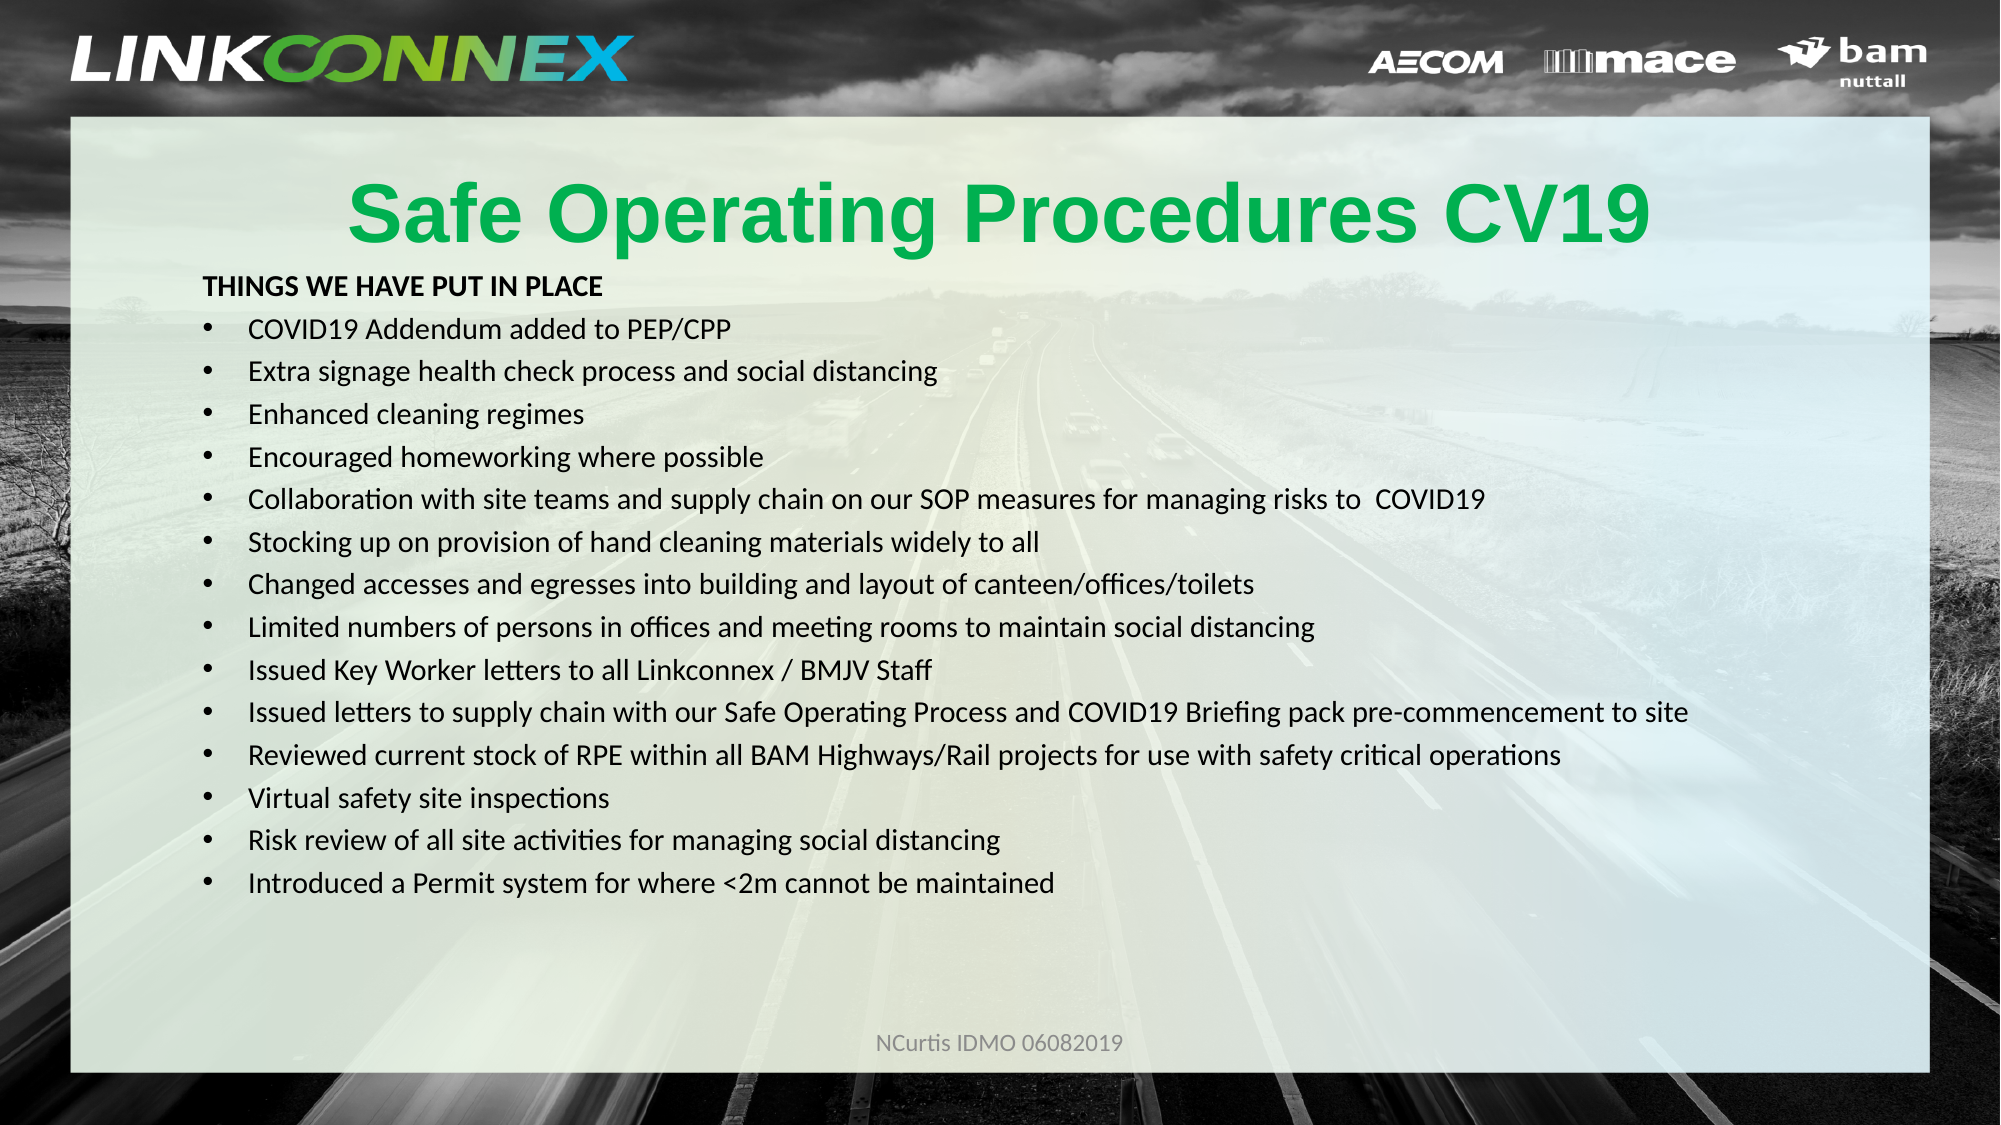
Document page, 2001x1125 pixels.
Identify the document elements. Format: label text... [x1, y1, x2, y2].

footer NCurtis IDMO 06082019 [683, 1011, 1317, 1072]
picture [0, 0, 2000, 1125]
list THINGS WE HAVE PUT IN PLACE COVID19 Addendum added to PEP/CPP Extra signage health check process and social distancing Enhanced cleaning regimes Encouraged homeworking where possible Collaboration with site teams and supply chain on our SOP measures for managing risks to COVID19 Stocking up on provision of hand cleaning materials widely to all Changed accesses and egresses into building and layout of canteen/offices/toilets Limited numbers of persons in offices and meeting rooms to maintain social distancing Issued Key Worker letters to all Linkconnex / BMJV Staff Issued letters to supply chain with our Safe Operating Process and COVID19 Briefing pack pre-commencement to site Reviewed current stock of RPE within all BAM Highways/Rail projects for use with safety critical operations Virtual safety site inspections Risk review of all site activities for managing social distancing Introduced a Permit system for where <2m cannot be maintained [114, 258, 1900, 912]
title Safe Operating Procedures CV19 [99, 115, 1900, 303]
